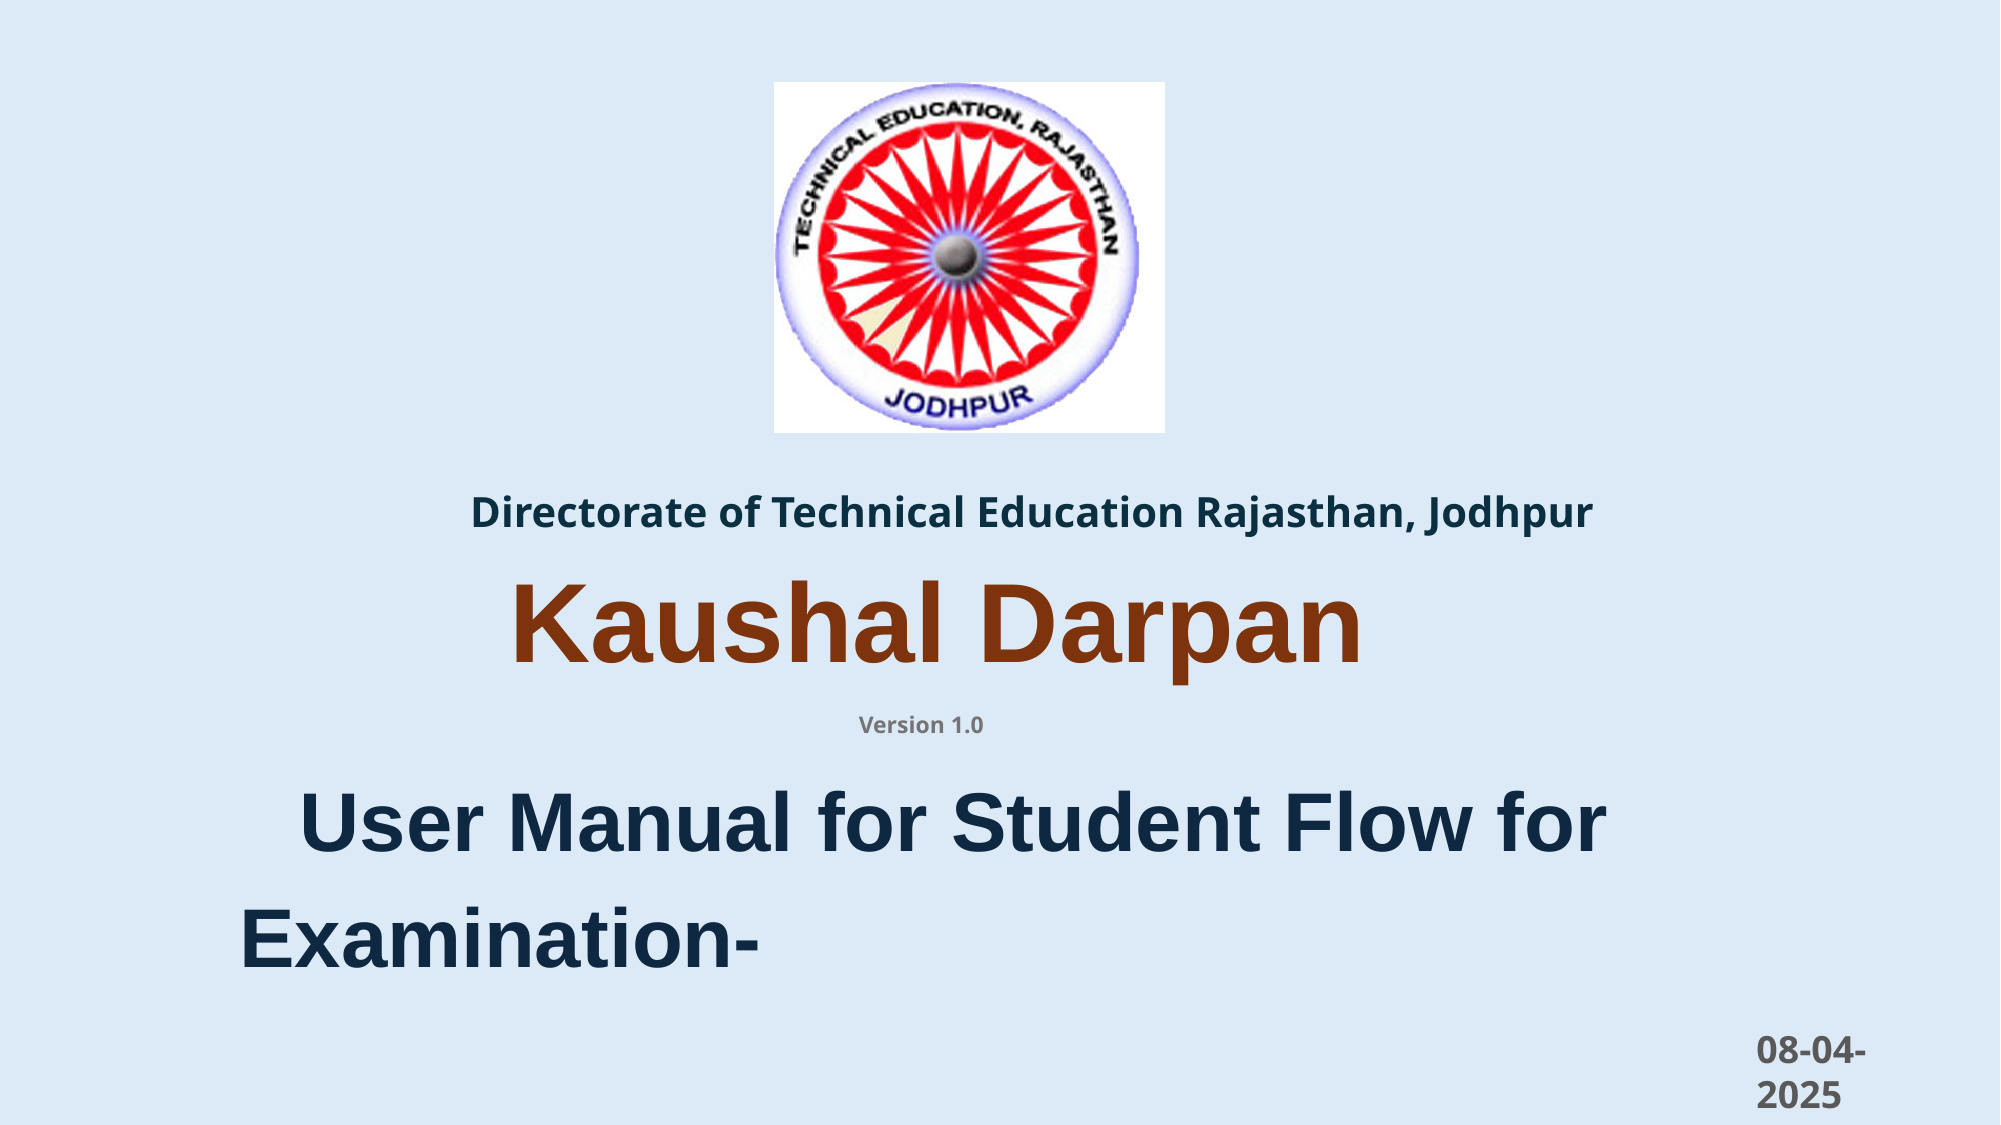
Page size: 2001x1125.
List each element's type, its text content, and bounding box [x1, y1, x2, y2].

text_box 08-04-2025 [1741, 1018, 1964, 1124]
text_box Kaushal Darpan​ [131, 543, 1743, 693]
text_box Version 1.0 [843, 703, 1000, 746]
text_box User Manual for Student Flow for Examination- [206, 747, 1702, 899]
picture [773, 82, 1165, 433]
text_box Directorate of Technical Education Rajasthan, Jodhpur [454, 478, 1743, 544]
